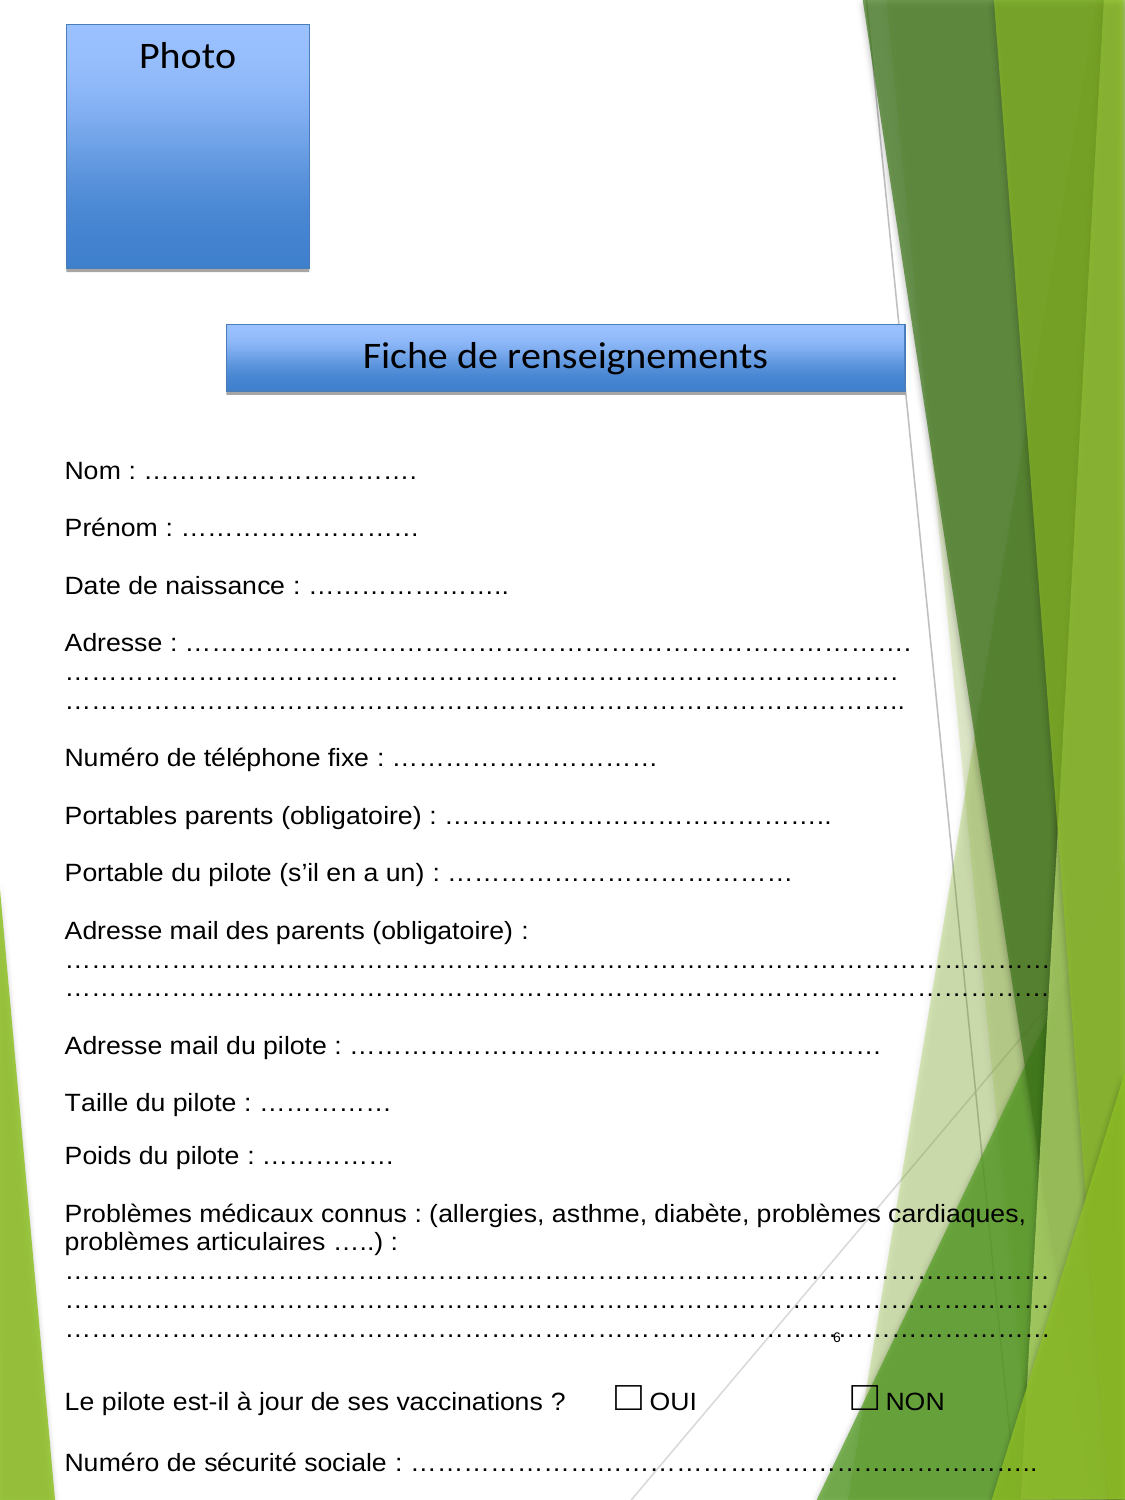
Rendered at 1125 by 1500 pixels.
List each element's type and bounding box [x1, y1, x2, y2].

text_box [64, 22, 1074, 1478]
